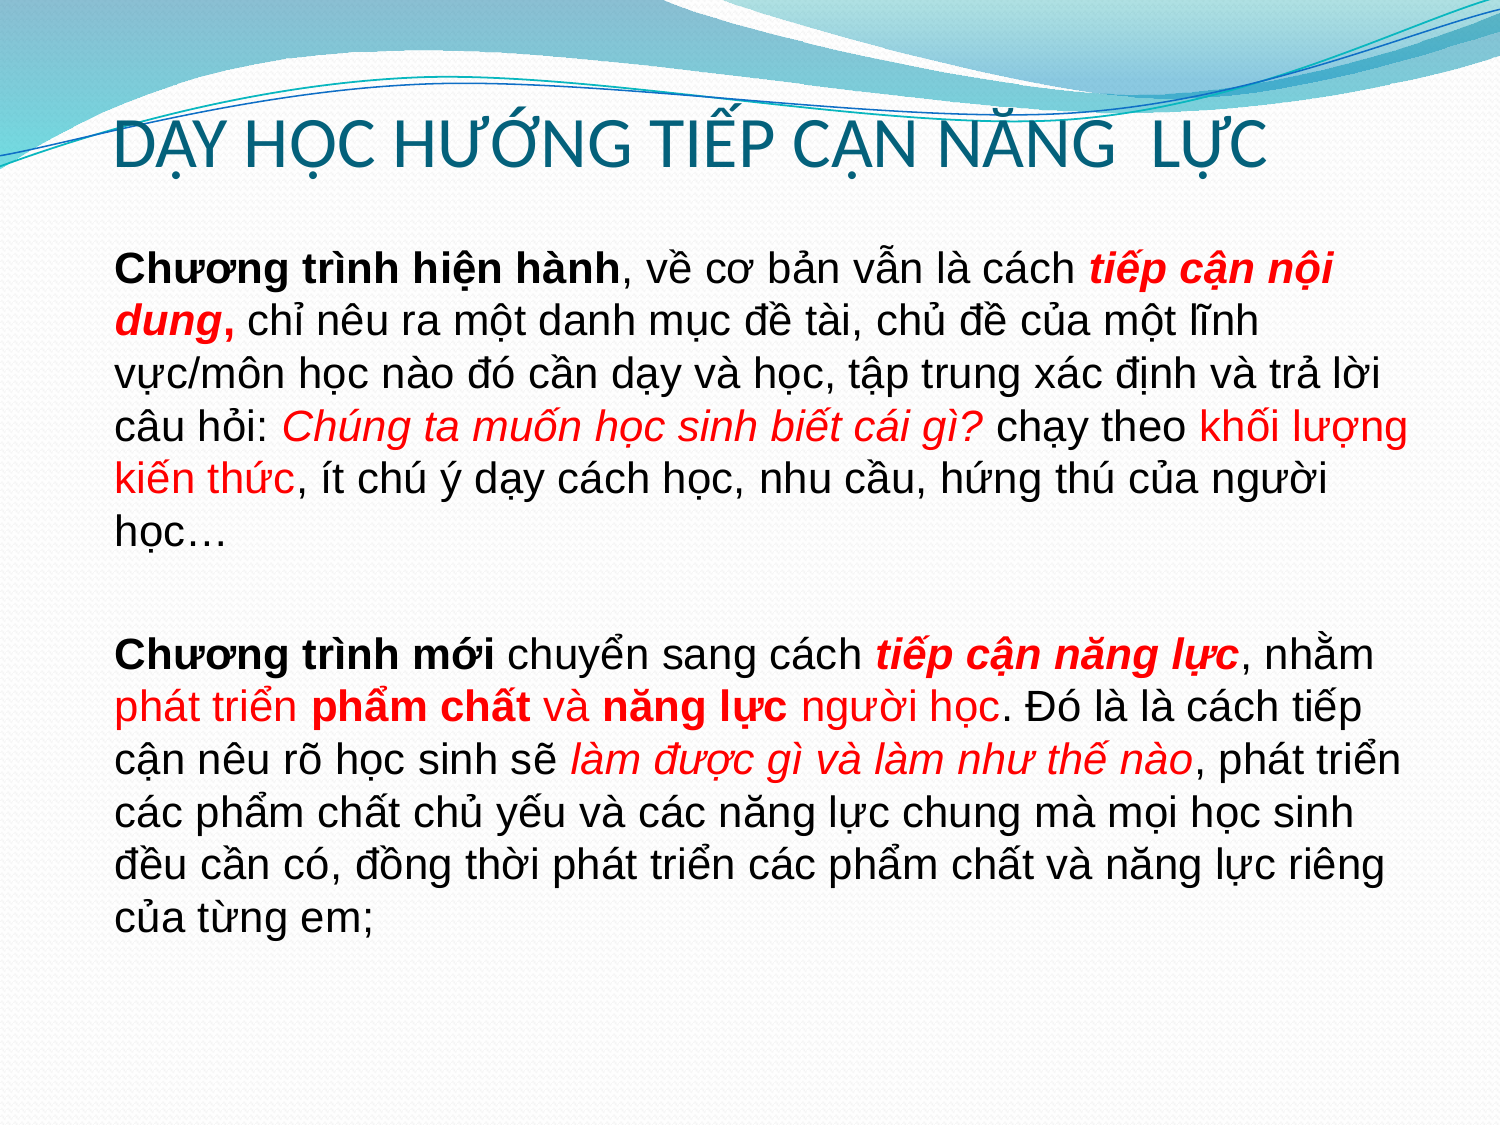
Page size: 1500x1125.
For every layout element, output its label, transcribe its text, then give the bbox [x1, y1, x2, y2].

list Chương trình hiện hành, về cơ bản vẫn là cách tiếp cận nội dung, chỉ nêu ra một danh mục đề tài, chủ đề của một lĩnh vực/môn học nào đó cần dạy và học, tập trung xác định và trả lời câu hỏi: Chúng ta muốn học sinh biết cái gì? chạy theo khối lượng kiến thức, ít chú ý dạy cách học, nhu cầu, hứng thú của người học… Chương trình mới chuyển sang cách tiếp cận năng lực, nhằm phát triển phẩm chất và năng lực người học. Đó là là cách tiếp cận nêu rõ học sinh sẽ làm được gì và làm như thế nào, phát triển các phẩm chất chủ yếu và các năng lực chung mà mọi học sinh đều cần có, đồng thời phát triển các phẩm chất và năng lực riêng của từng em; [100, 231, 1451, 952]
title DẠY HỌC HƯỚNG TIẾP CẬN NĂNG LỰC [112, 87, 1463, 183]
